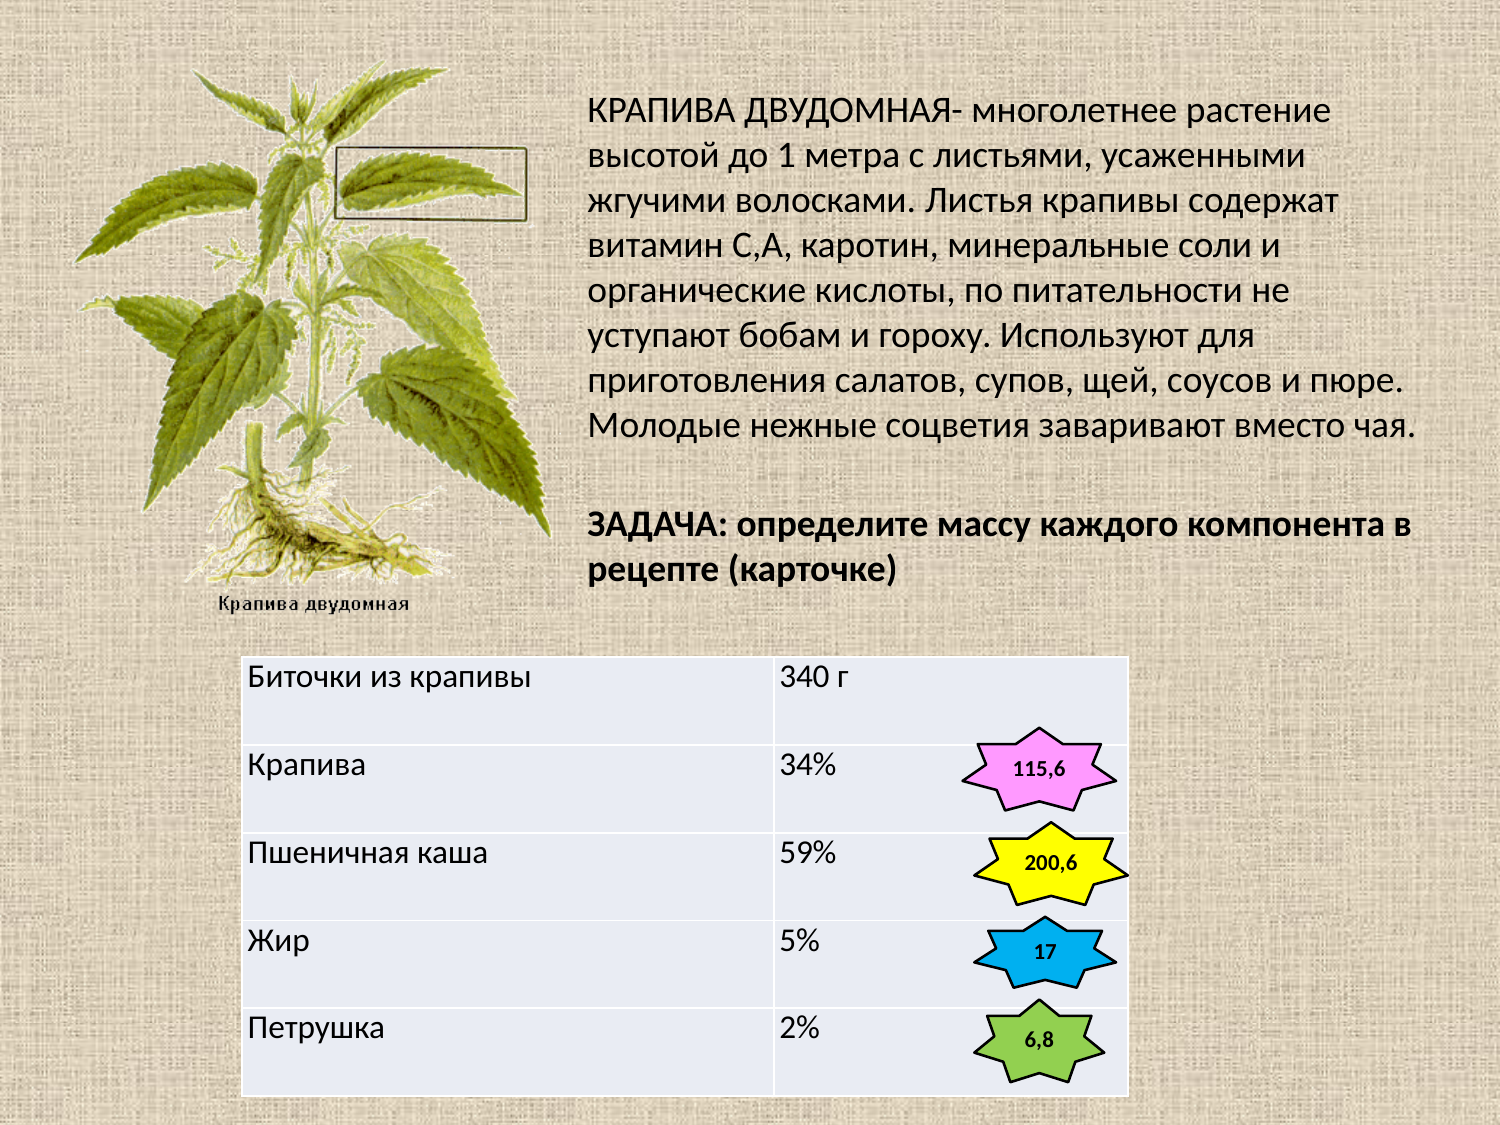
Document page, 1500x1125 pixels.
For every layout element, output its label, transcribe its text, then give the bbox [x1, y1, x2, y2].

text_box 115,6 [960, 726, 1119, 813]
table_header 340 г [775, 658, 1127, 744]
text_box 200,6 [972, 820, 1130, 907]
table_cell Жир [243, 921, 773, 1007]
table_cell Крапива [243, 746, 773, 832]
text_box 6,8 [972, 997, 1107, 1085]
table_cell 59% [775, 834, 1127, 920]
table_header Биточки из крапивы [243, 658, 773, 744]
text_box КРАПИВА ДВУДОМНАЯ- многолетнее растение высотой до 1 метра с листьями, усаженными жгучими волосками. Листья крапивы содержат витамин С,А, каротин, минеральные соли и органические кислоты, по питательности не уступают бобам и гороху. Используют для приготовления салатов, супов, щей, соусов и пюре. Молодые нежные соцветия заваривают вместо чая. [572, 78, 1436, 453]
table_cell Пшеничная каша [243, 834, 773, 920]
text_box ЗАДАЧА: определите массу каждого компонента в рецепте (карточке) [572, 491, 1447, 597]
table_cell 34% [775, 746, 1127, 832]
text_box 17 [972, 915, 1119, 990]
table_cell 5% [775, 921, 1127, 1007]
picture [0, 0, 1500, 1125]
table_cell 2% [775, 1009, 1127, 1095]
table_cell Петрушка [243, 1009, 773, 1095]
